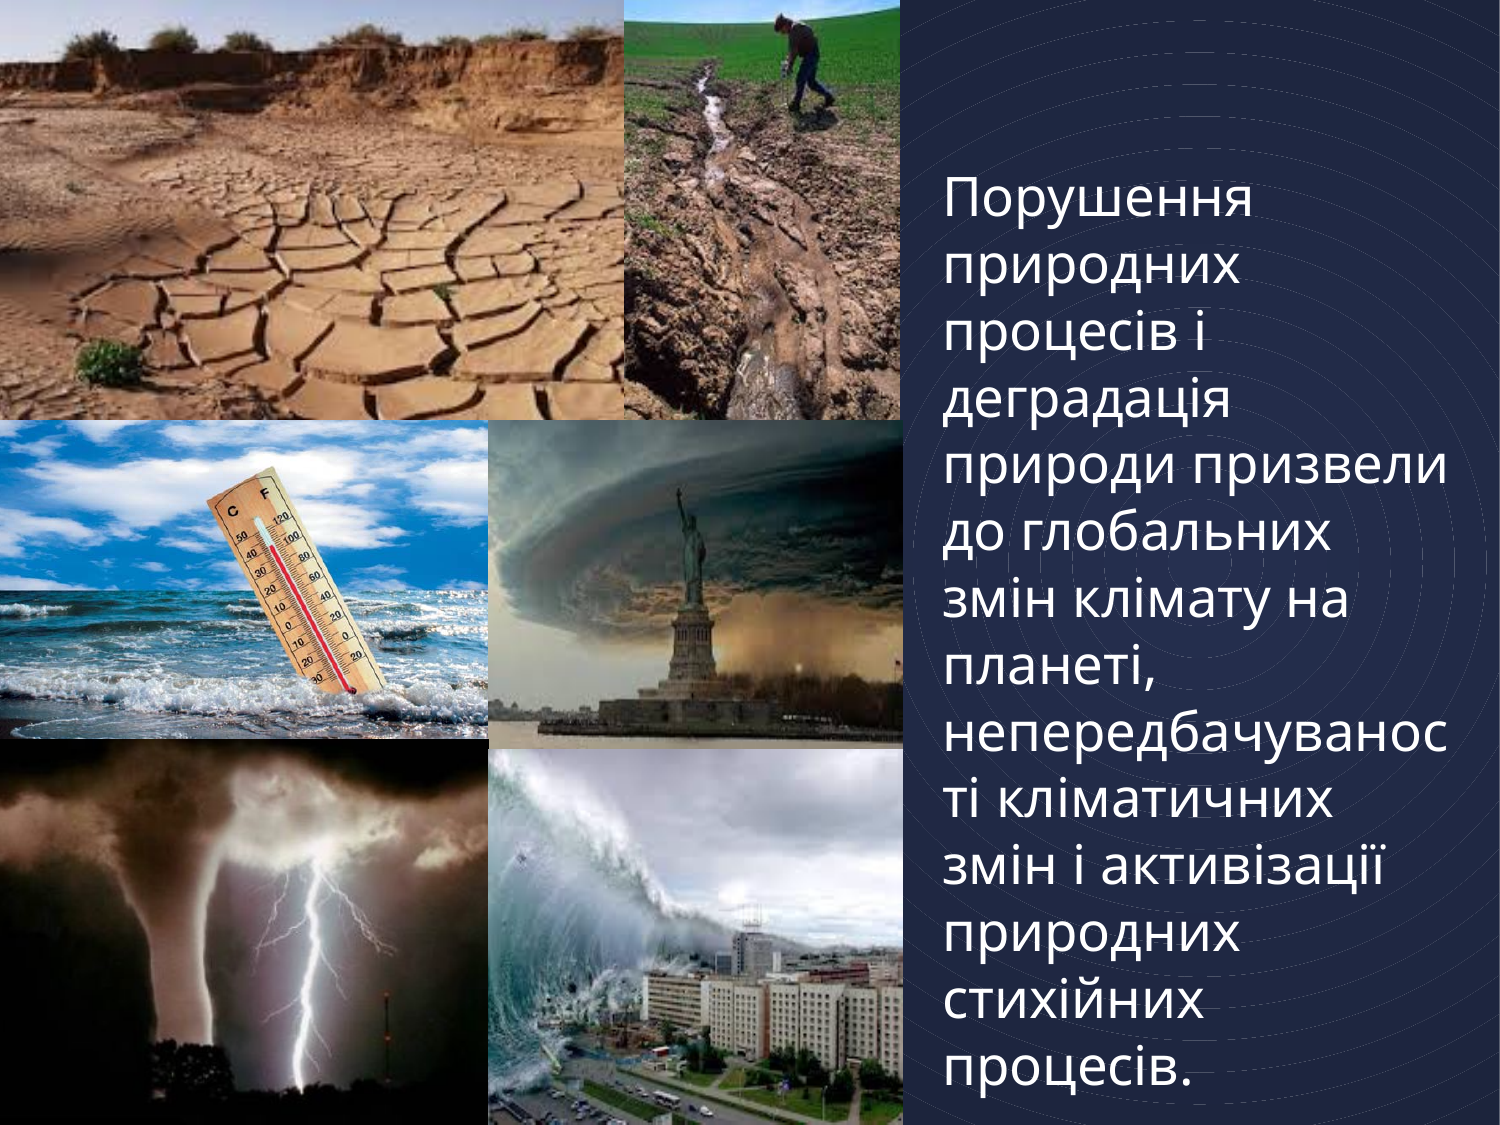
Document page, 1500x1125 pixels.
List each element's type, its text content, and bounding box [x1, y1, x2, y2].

picture [0, 0, 903, 1125]
title Порушення природних процесів і деградація природи призвели до глобальних змін клімату на планеті, непередбачуваності кліматичних змін і активізації природних стихійних процесів. [927, 78, 1471, 1106]
